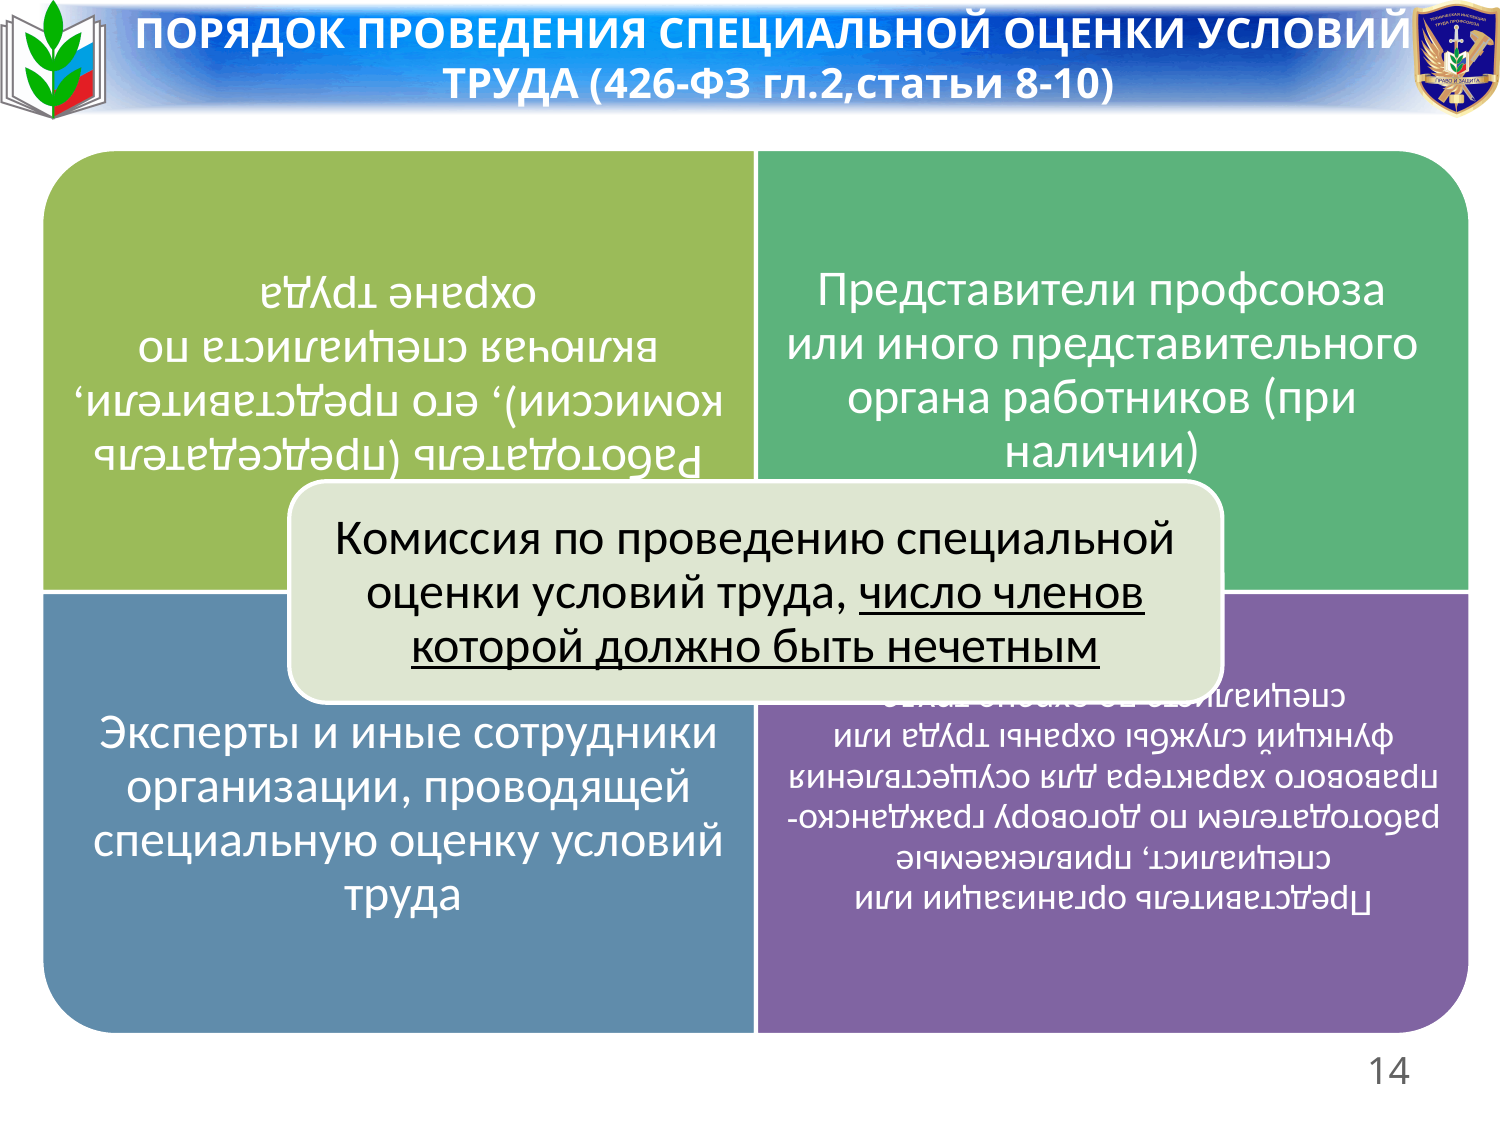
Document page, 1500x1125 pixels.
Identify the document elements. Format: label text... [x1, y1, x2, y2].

slide_number 14 [1340, 1044, 1425, 1103]
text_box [41, 148, 1471, 1036]
text_box ПОРЯДОК ПРОВЕДЕНИЯ СПЕЦИАЛЬНОЙ ОЦЕНКИ УСЛОВИЙ ТРУДА (426-ФЗ гл.2,статьи 8-10) [47, 0, 1500, 114]
picture [0, 0, 1500, 1125]
